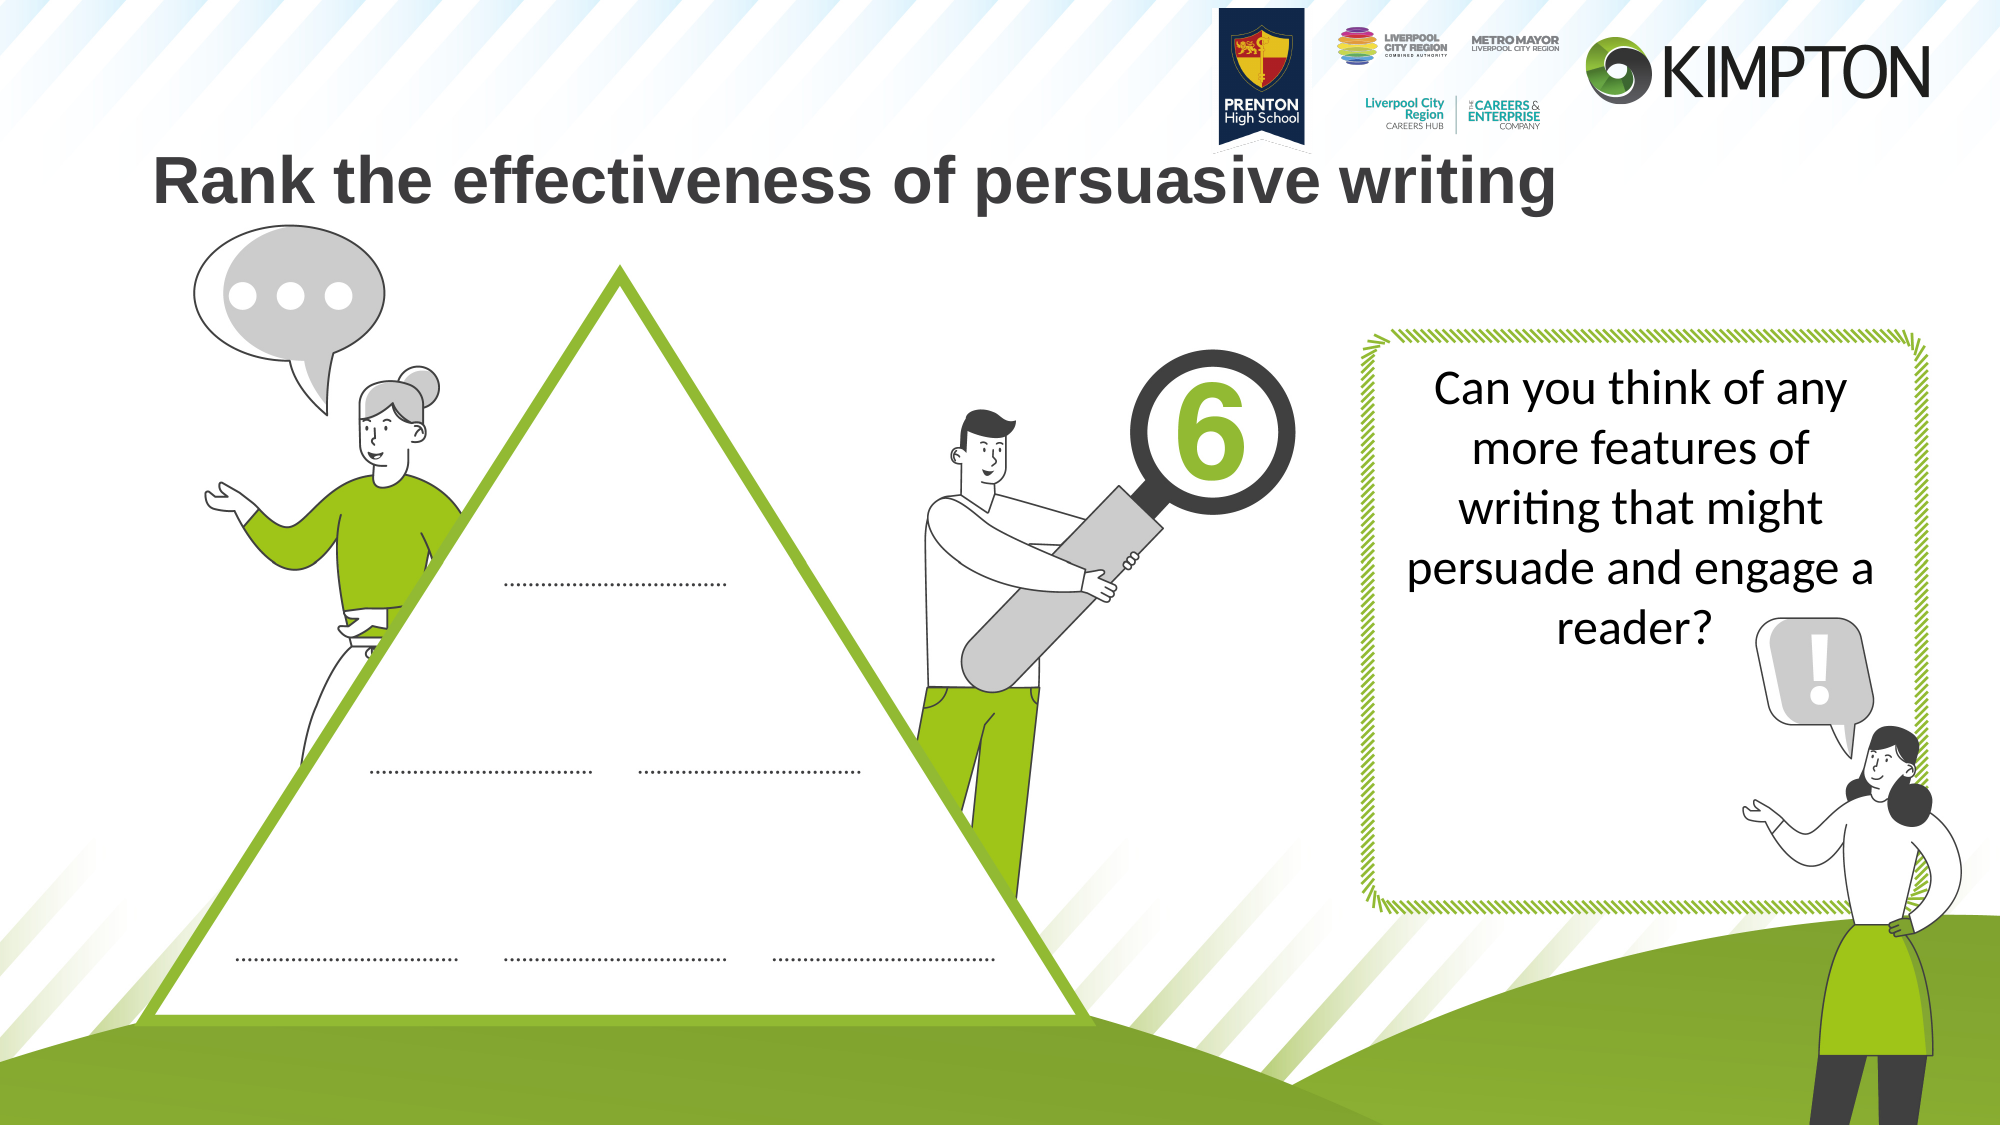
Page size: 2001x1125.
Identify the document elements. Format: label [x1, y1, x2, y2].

picture [1345, 265, 2000, 1125]
picture [1188, 8, 1565, 154]
list [0, 0, 2000, 1125]
